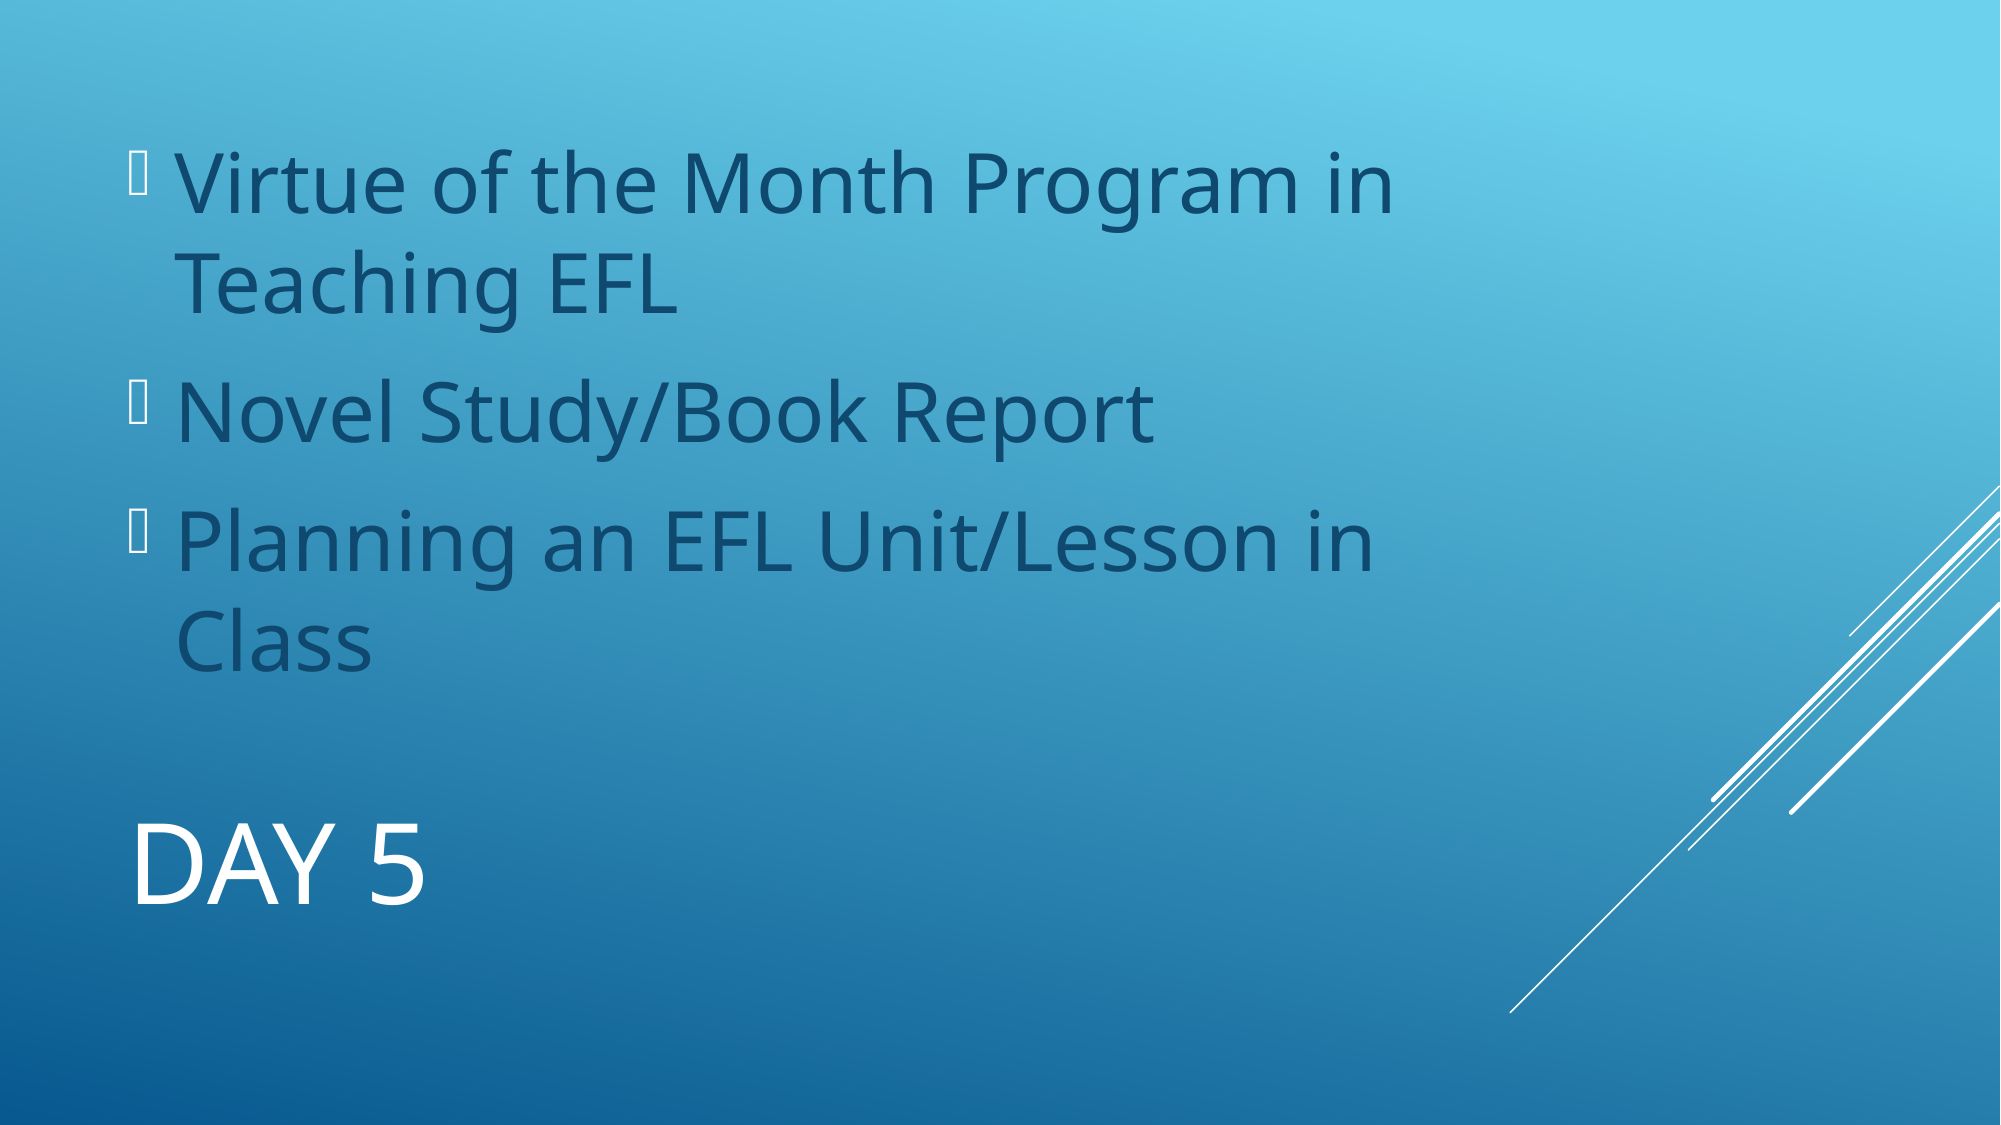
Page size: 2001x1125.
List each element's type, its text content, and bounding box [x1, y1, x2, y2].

list Virtue of the Month Program in Teaching EFL Novel Study/Book Report Planning an EFL Unit/Lesson in Class [112, 112, 1513, 706]
title Day 5 [112, 736, 1513, 984]
